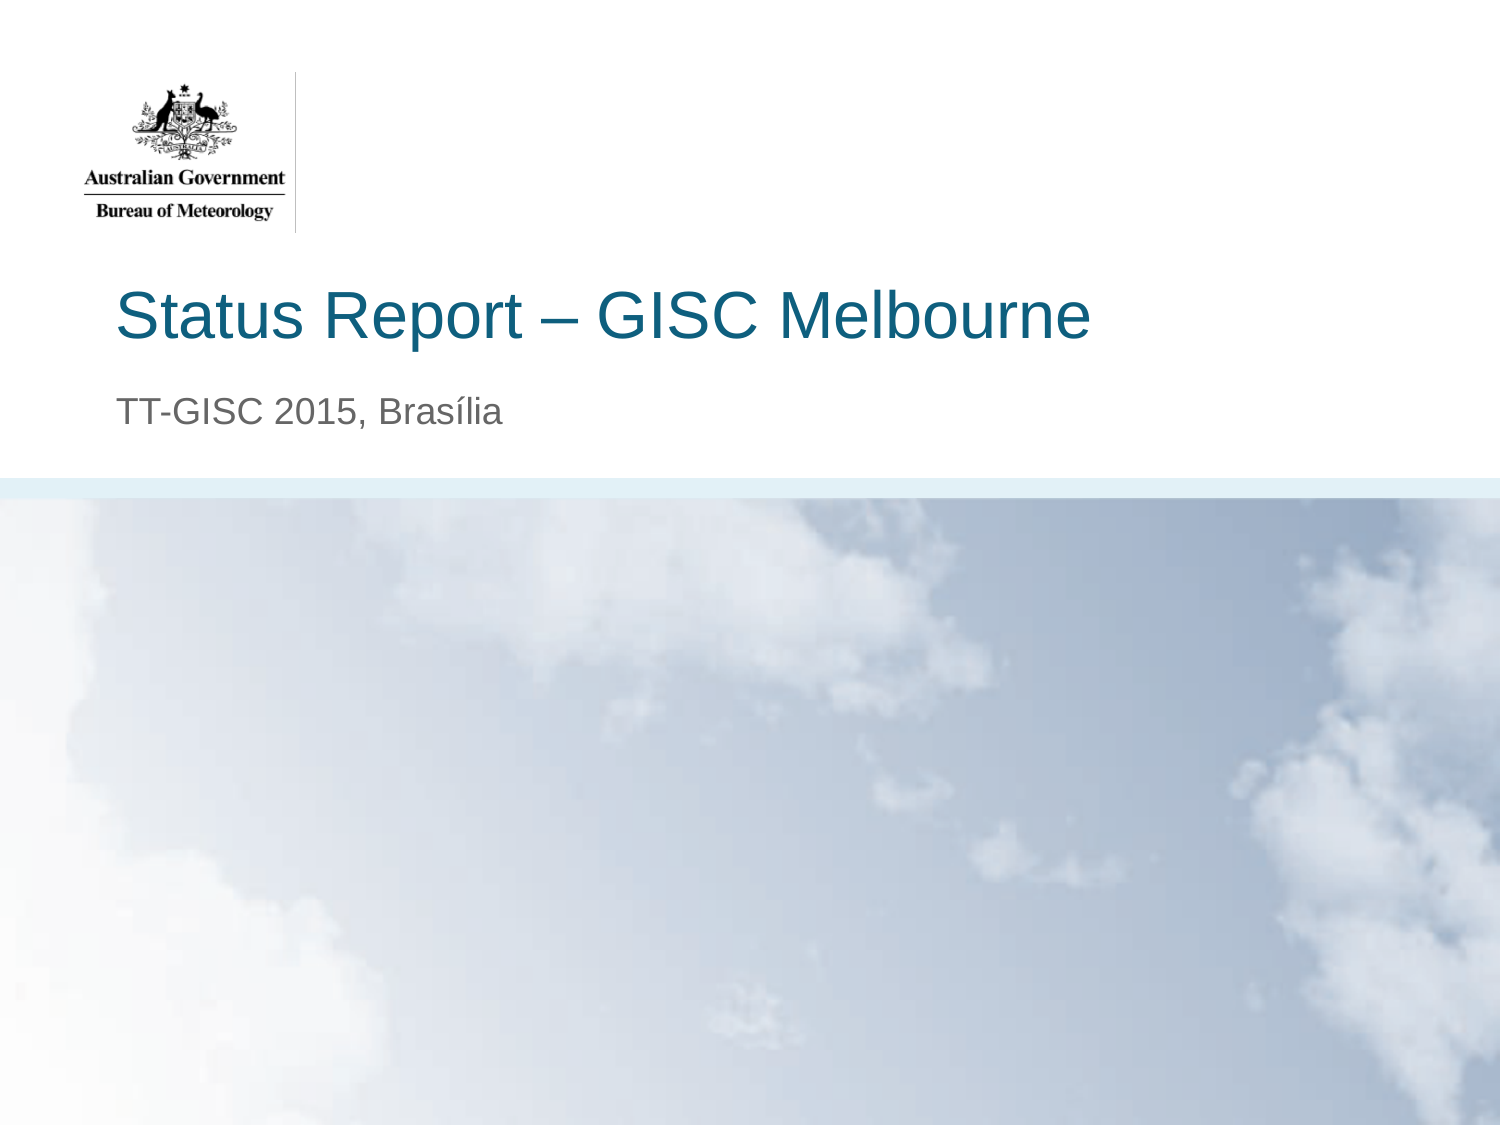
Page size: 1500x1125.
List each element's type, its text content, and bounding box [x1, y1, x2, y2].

title Status Report – GISC Melbourne [100, 252, 1400, 371]
picture [75, 72, 296, 233]
subtitle TT-GISC 2015, Brasília [100, 379, 1400, 496]
picture [0, 478, 1500, 1125]
